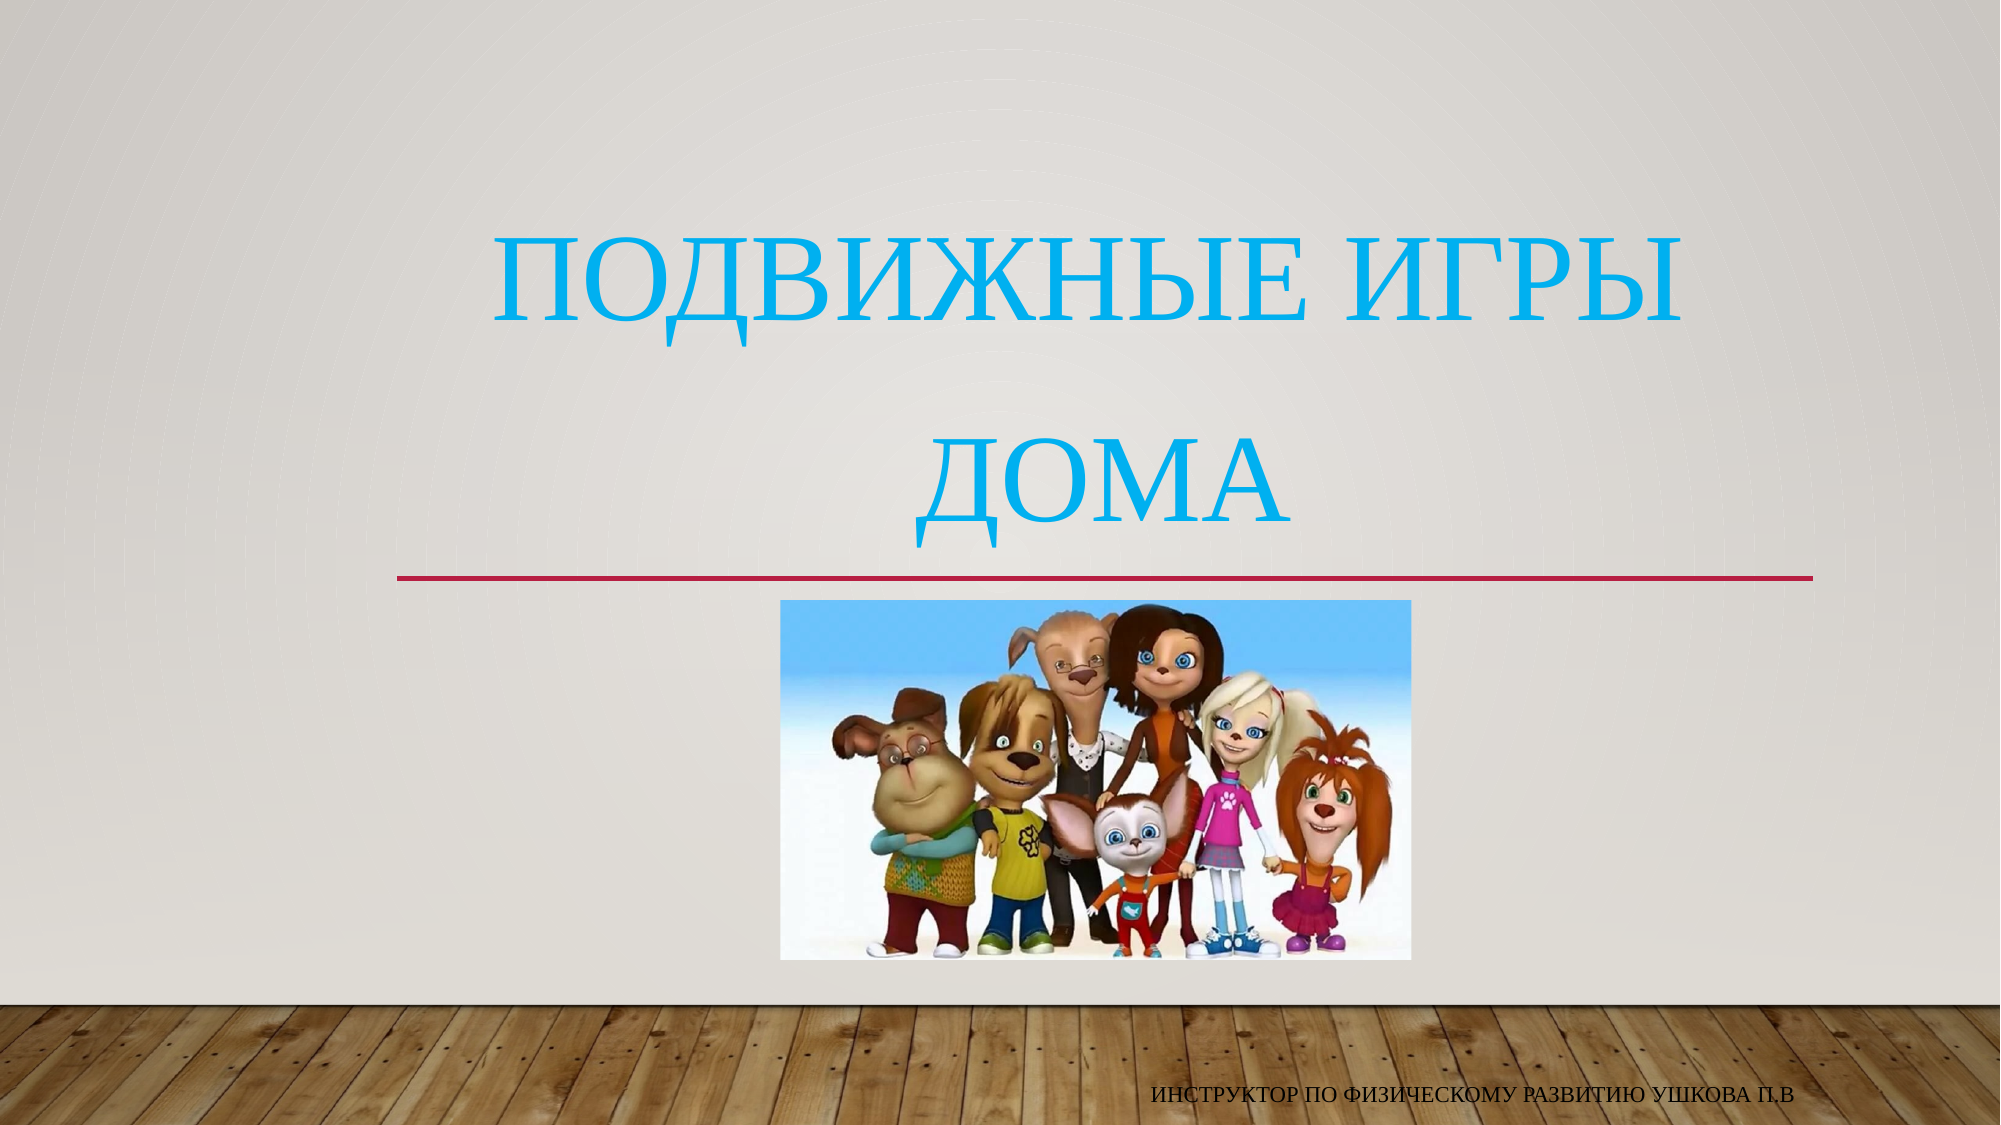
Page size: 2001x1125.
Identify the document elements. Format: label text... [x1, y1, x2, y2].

subtitle ПОДВИЖНЫЕ ИГРЫ ДОМА [287, 150, 1920, 652]
picture [780, 599, 1412, 960]
picture [0, 1005, 2000, 1125]
title Инструктор по физическому развитию Ушкова П.В [1135, 1061, 1952, 1108]
